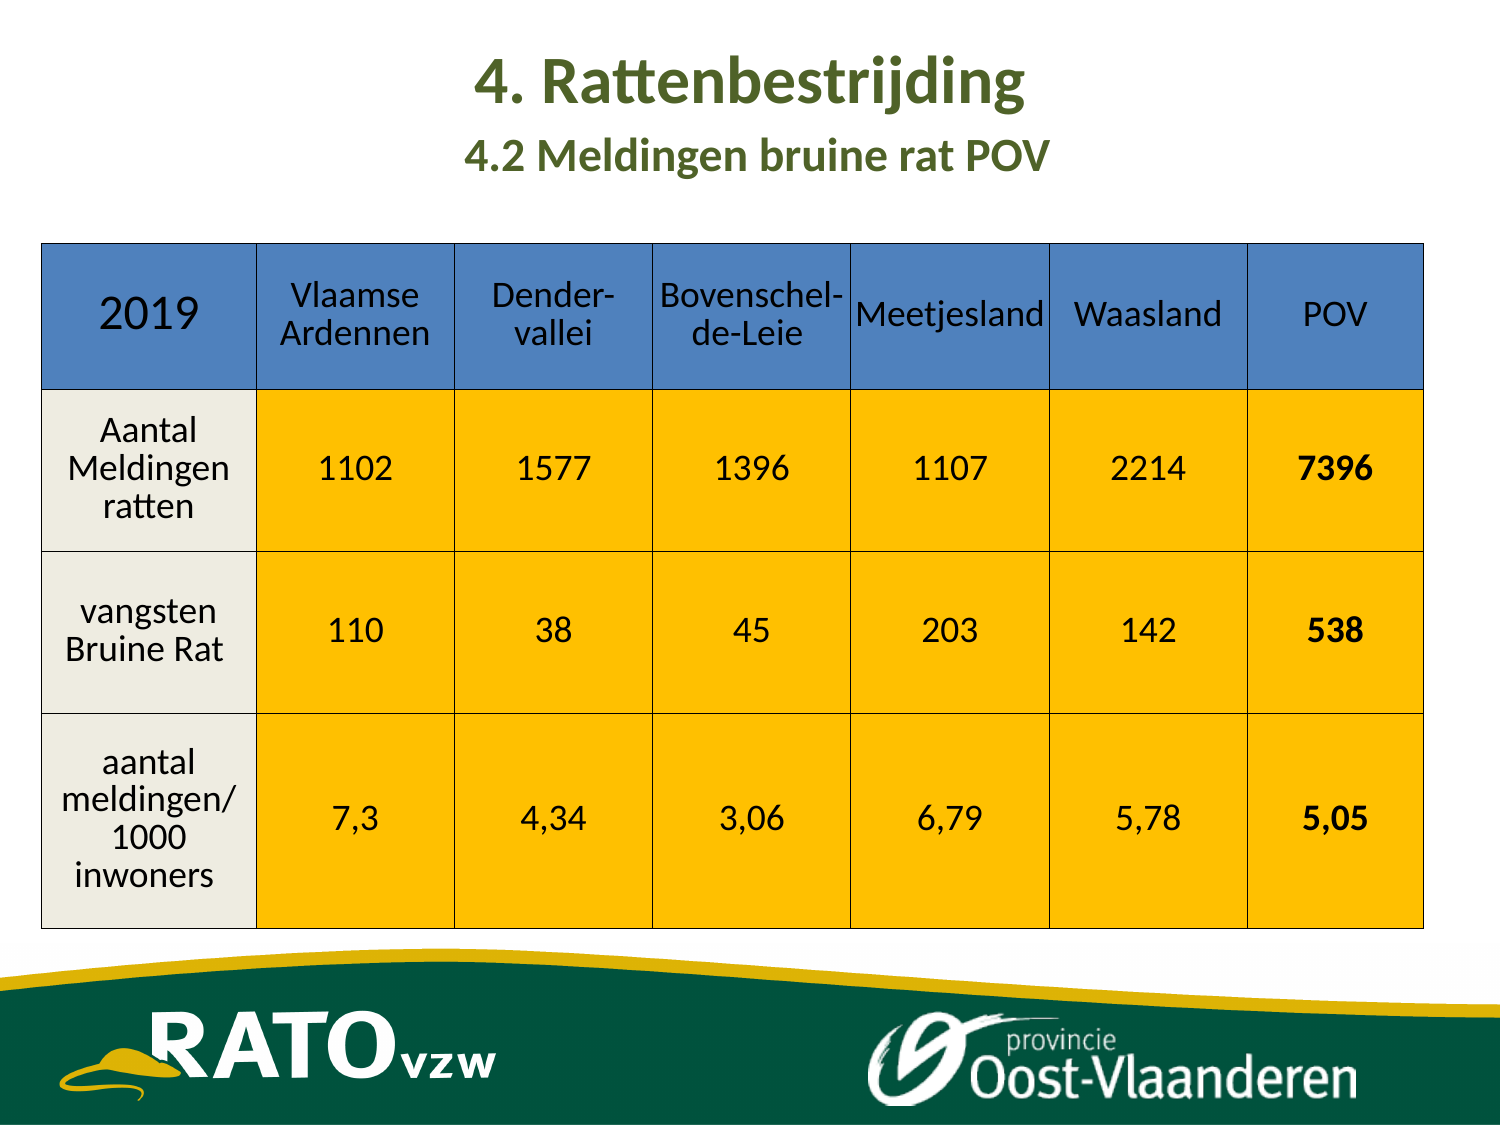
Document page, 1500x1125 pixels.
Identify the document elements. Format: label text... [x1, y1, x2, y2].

table_cell vangsten Bruine Rat [42, 552, 256, 713]
table_cell 38 [455, 552, 652, 713]
picture [0, 943, 1500, 1125]
table_cell 142 [1050, 552, 1247, 713]
table_cell aantal meldingen/ 1000 inwoners [42, 714, 256, 928]
table_cell Aantal Meldingen ratten [42, 390, 256, 551]
table_cell 45 [653, 552, 850, 713]
table_cell 2214 [1050, 390, 1247, 551]
table_header Vlaamse Ardennen [257, 244, 454, 389]
title 4. Rattenbestrijding 4.2 Meldingen bruine rat POV [75, 45, 1425, 197]
table_cell 4,34 [455, 714, 652, 928]
table_cell 6,79 [851, 714, 1049, 928]
table_header Waasland [1050, 244, 1247, 389]
table_cell 7,3 [257, 714, 454, 928]
table_cell 1102 [257, 390, 454, 551]
table_header POV [1248, 244, 1423, 389]
table_header 2019 [42, 244, 256, 389]
table_cell 1577 [455, 390, 652, 551]
table_cell 1107 [851, 390, 1049, 551]
table_header Bovenschel-de-Leie [653, 244, 850, 389]
table_cell 203 [851, 552, 1049, 713]
table_cell 5,78 [1050, 714, 1247, 928]
table_cell 110 [257, 552, 454, 713]
table_cell 1396 [653, 390, 850, 551]
table_cell 5,05 [1248, 714, 1423, 928]
table_header Meetjesland [851, 244, 1049, 389]
table_cell 7396 [1248, 390, 1423, 551]
table_cell 538 [1248, 552, 1423, 713]
table_cell 3,06 [653, 714, 850, 928]
table_header Dender-vallei [455, 244, 652, 389]
